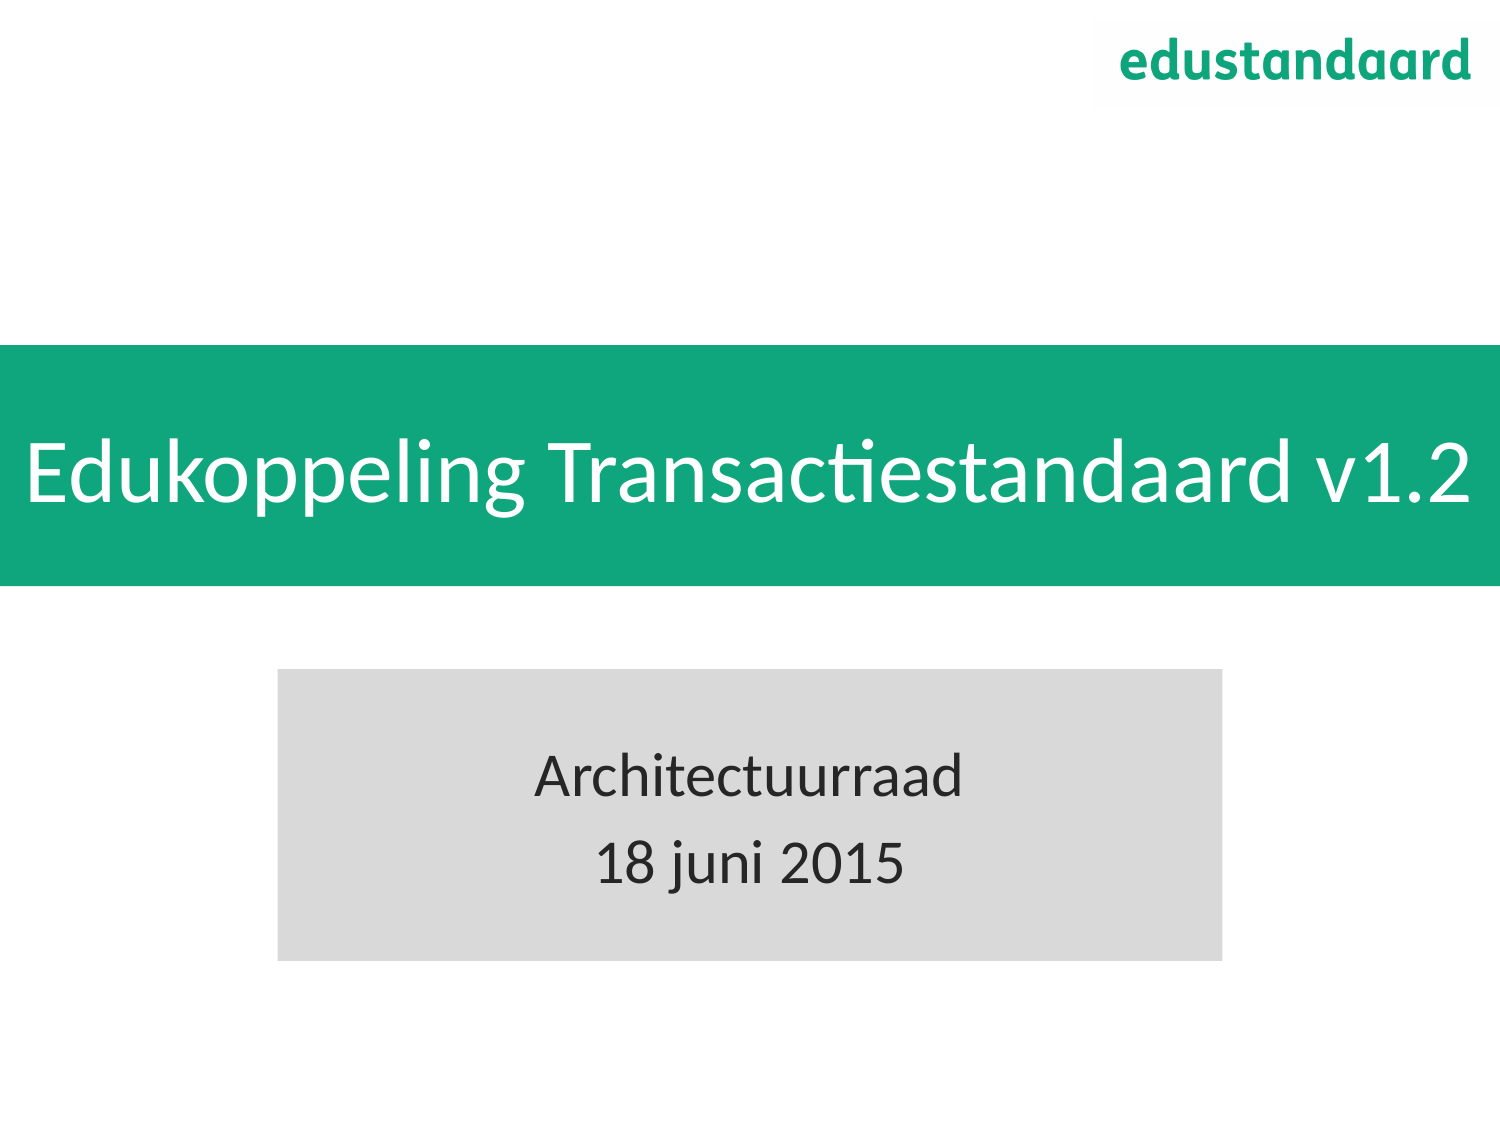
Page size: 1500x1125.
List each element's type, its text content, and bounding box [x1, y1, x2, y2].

subtitle Architectuurraad 18 juni 2015 [277, 669, 1223, 961]
picture [1091, 18, 1500, 109]
title Edukoppeling Transactiestandaard v1.2 [0, 345, 1500, 587]
